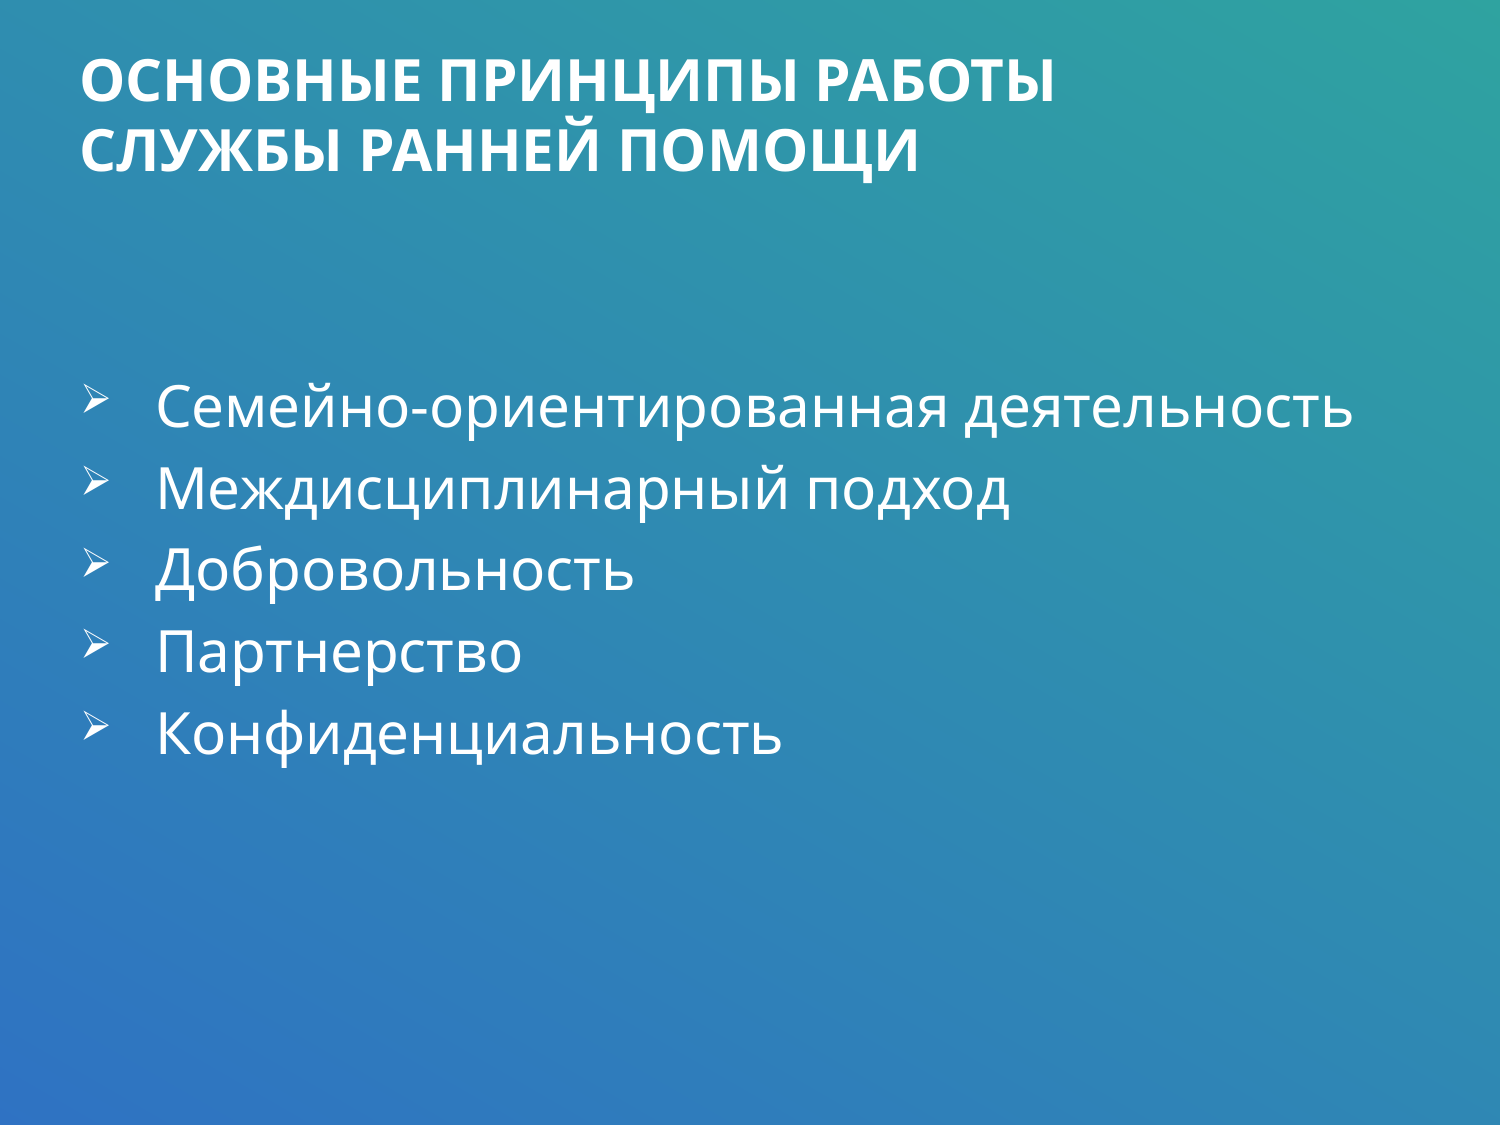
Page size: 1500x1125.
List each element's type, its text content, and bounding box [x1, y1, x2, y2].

title Основные принципы работы службы ранней помощи [64, 54, 1471, 243]
list Семейно-ориентированная деятельность Междисциплинарный подход Добровольность Партнерство Конфиденциальность [64, 361, 1500, 870]
